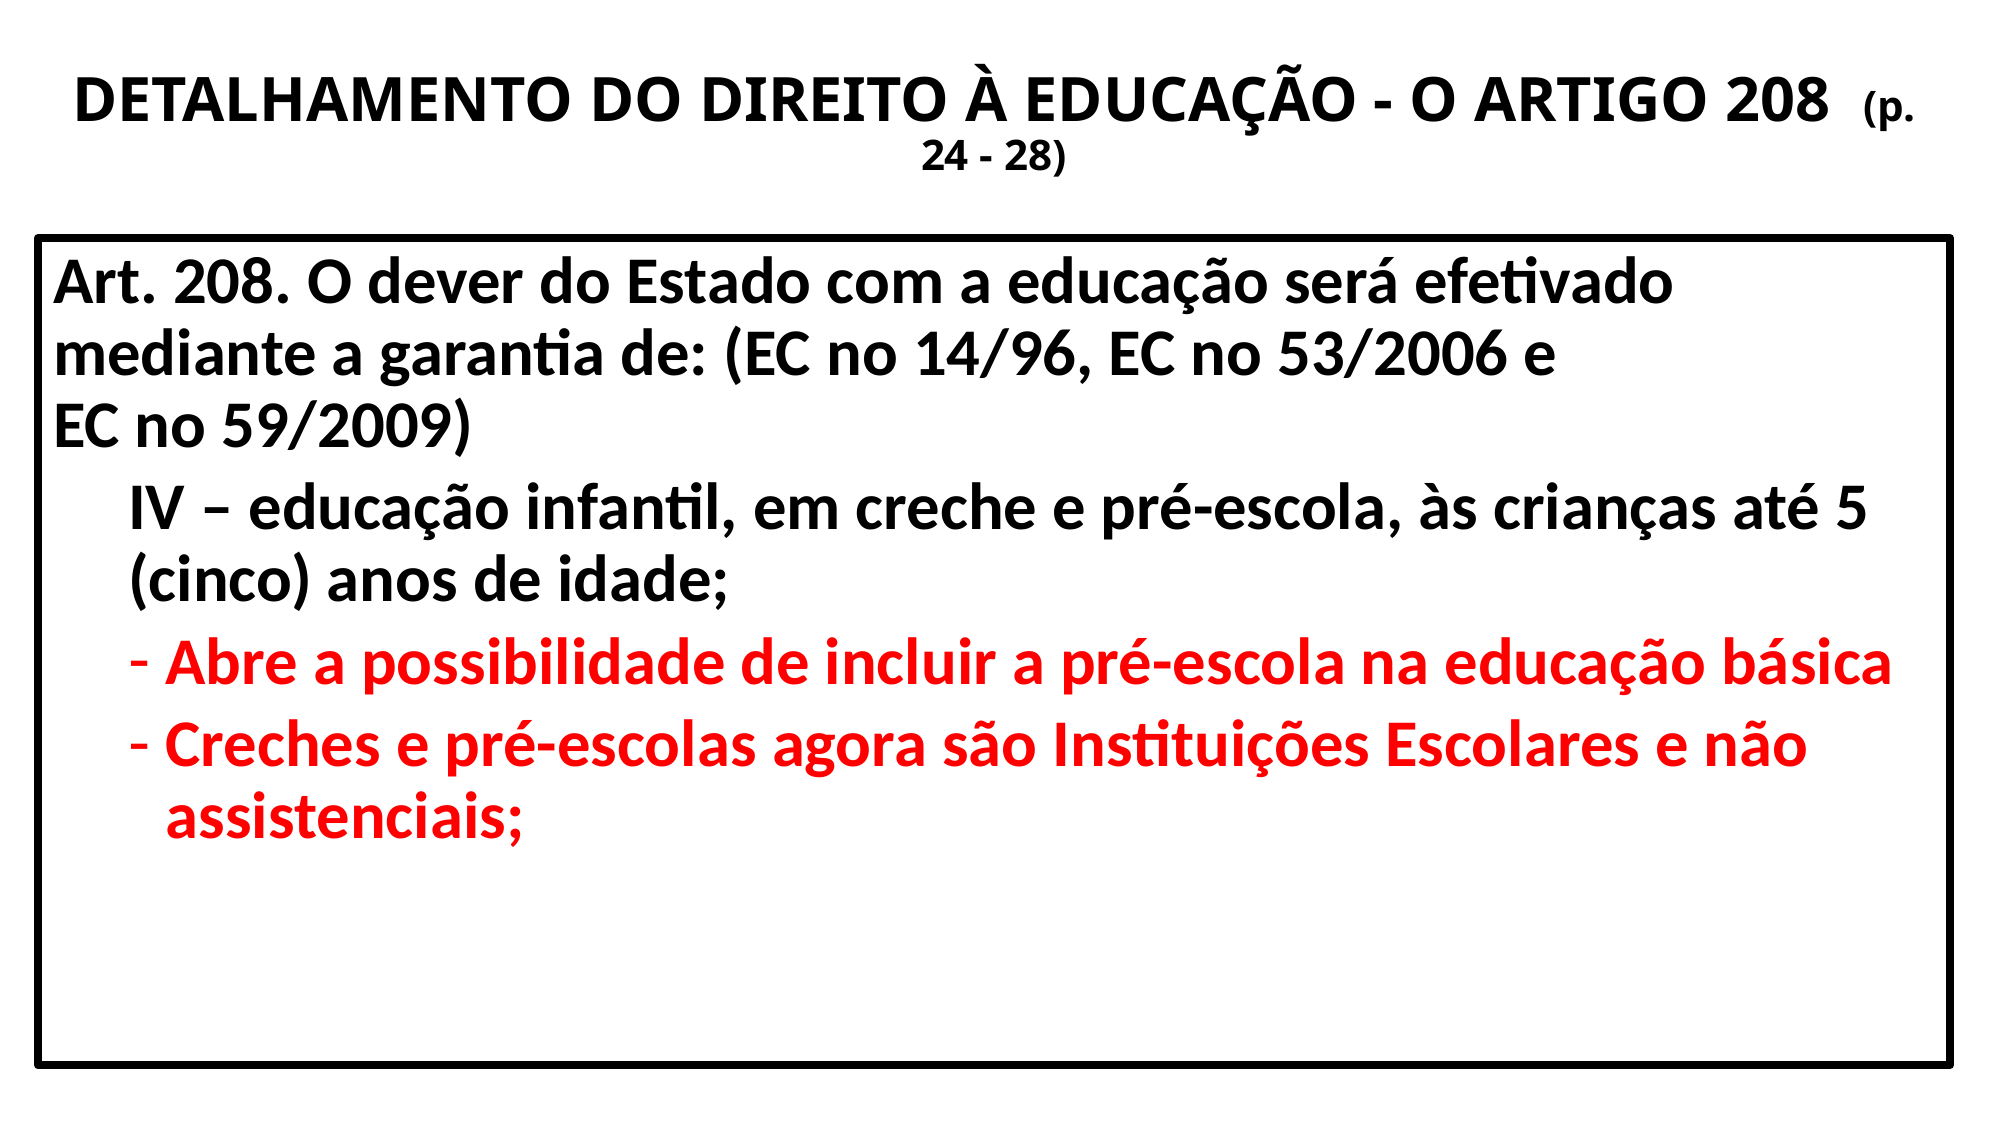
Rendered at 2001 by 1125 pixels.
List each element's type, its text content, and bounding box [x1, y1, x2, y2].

list Art. 208. O dever do Estado com a educação será efetivado mediante a garantia de: (EC no 14/96, EC no 53/2006 e EC no 59/2009) IV – educação infantil, em creche e pré-escola, às crianças até 5 (cinco) anos de idade; Abre a possibilidade de incluir a pré-escola na educação básica Creches e pré-escolas agora são Instituições Escolares e não assistenciais; [38, 238, 1950, 1066]
title DETALHAMENTO DO DIREITO À EDUCAÇÃO - O ARTIGO 208 (p. 24 - 28) [38, 59, 1950, 189]
